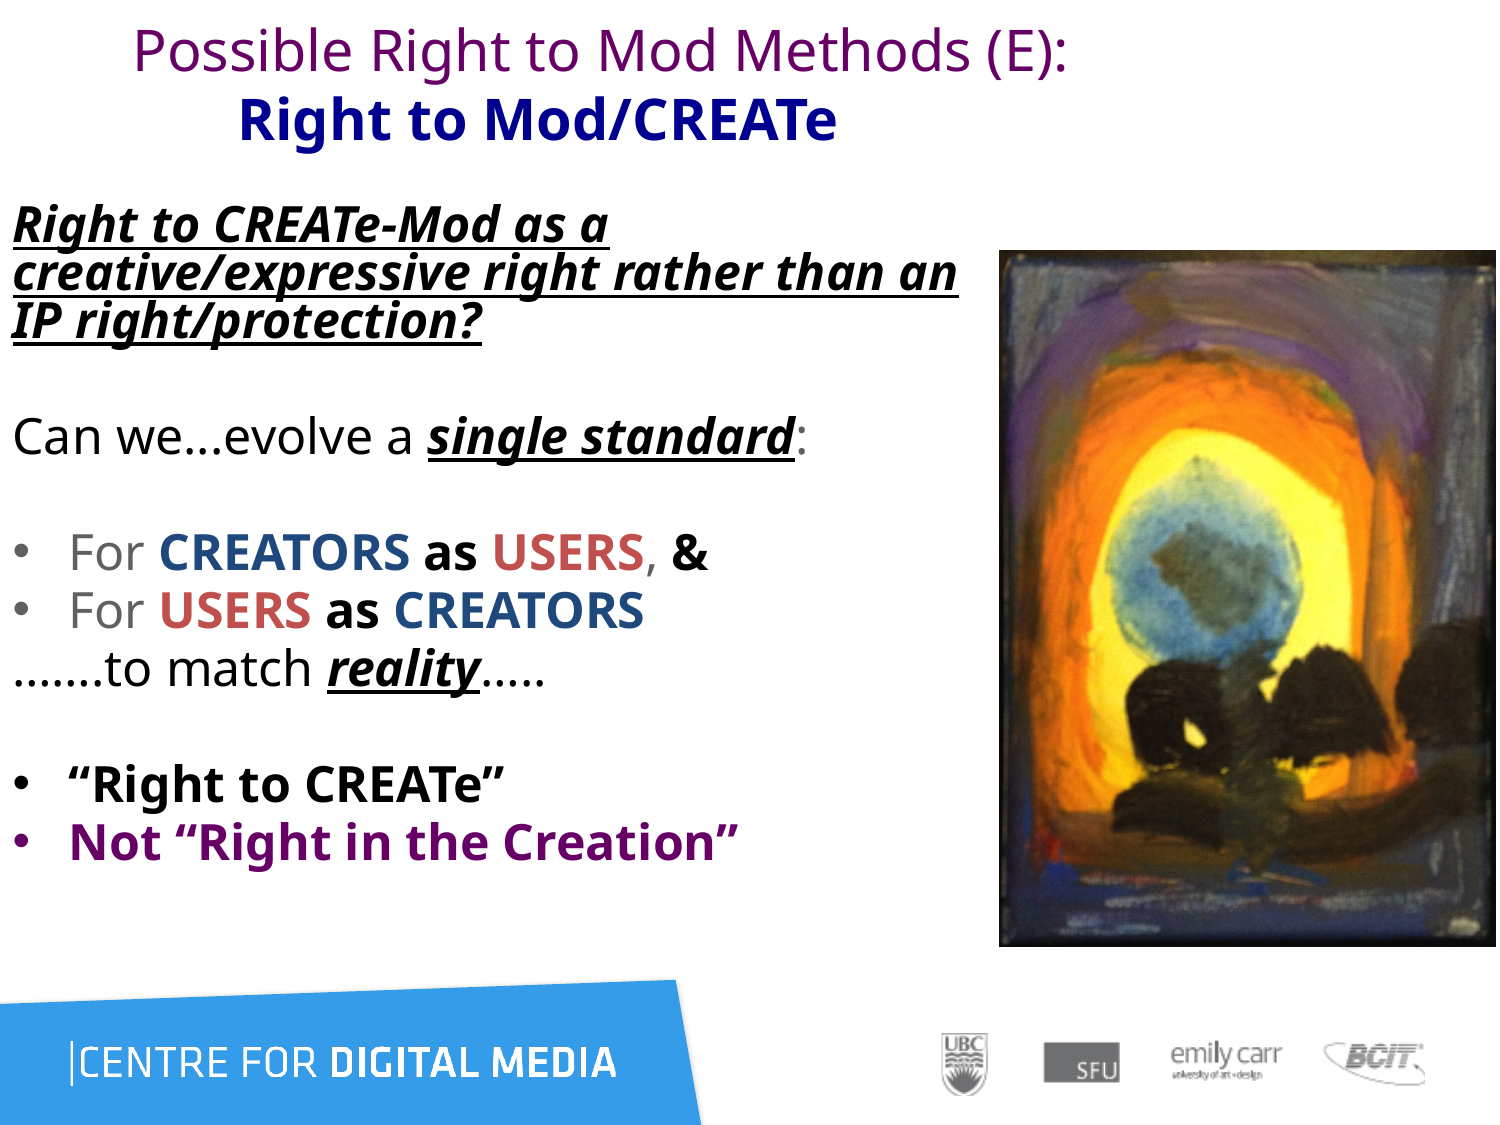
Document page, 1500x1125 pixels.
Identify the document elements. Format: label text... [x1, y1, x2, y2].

title Possible Right to Mod Methods (E): Right to Mod/CREATe [75, 0, 1425, 167]
picture [995, 250, 1500, 948]
list Right to CREATe-Mod as a creative/expressive right rather than an IP right/protection? Can we...evolve a single standard: For CREATORS as USERS, & For USERS as CREATORS …….to match reality….. “Right to CREATe” Not “Right in the Creation” [0, 192, 997, 993]
